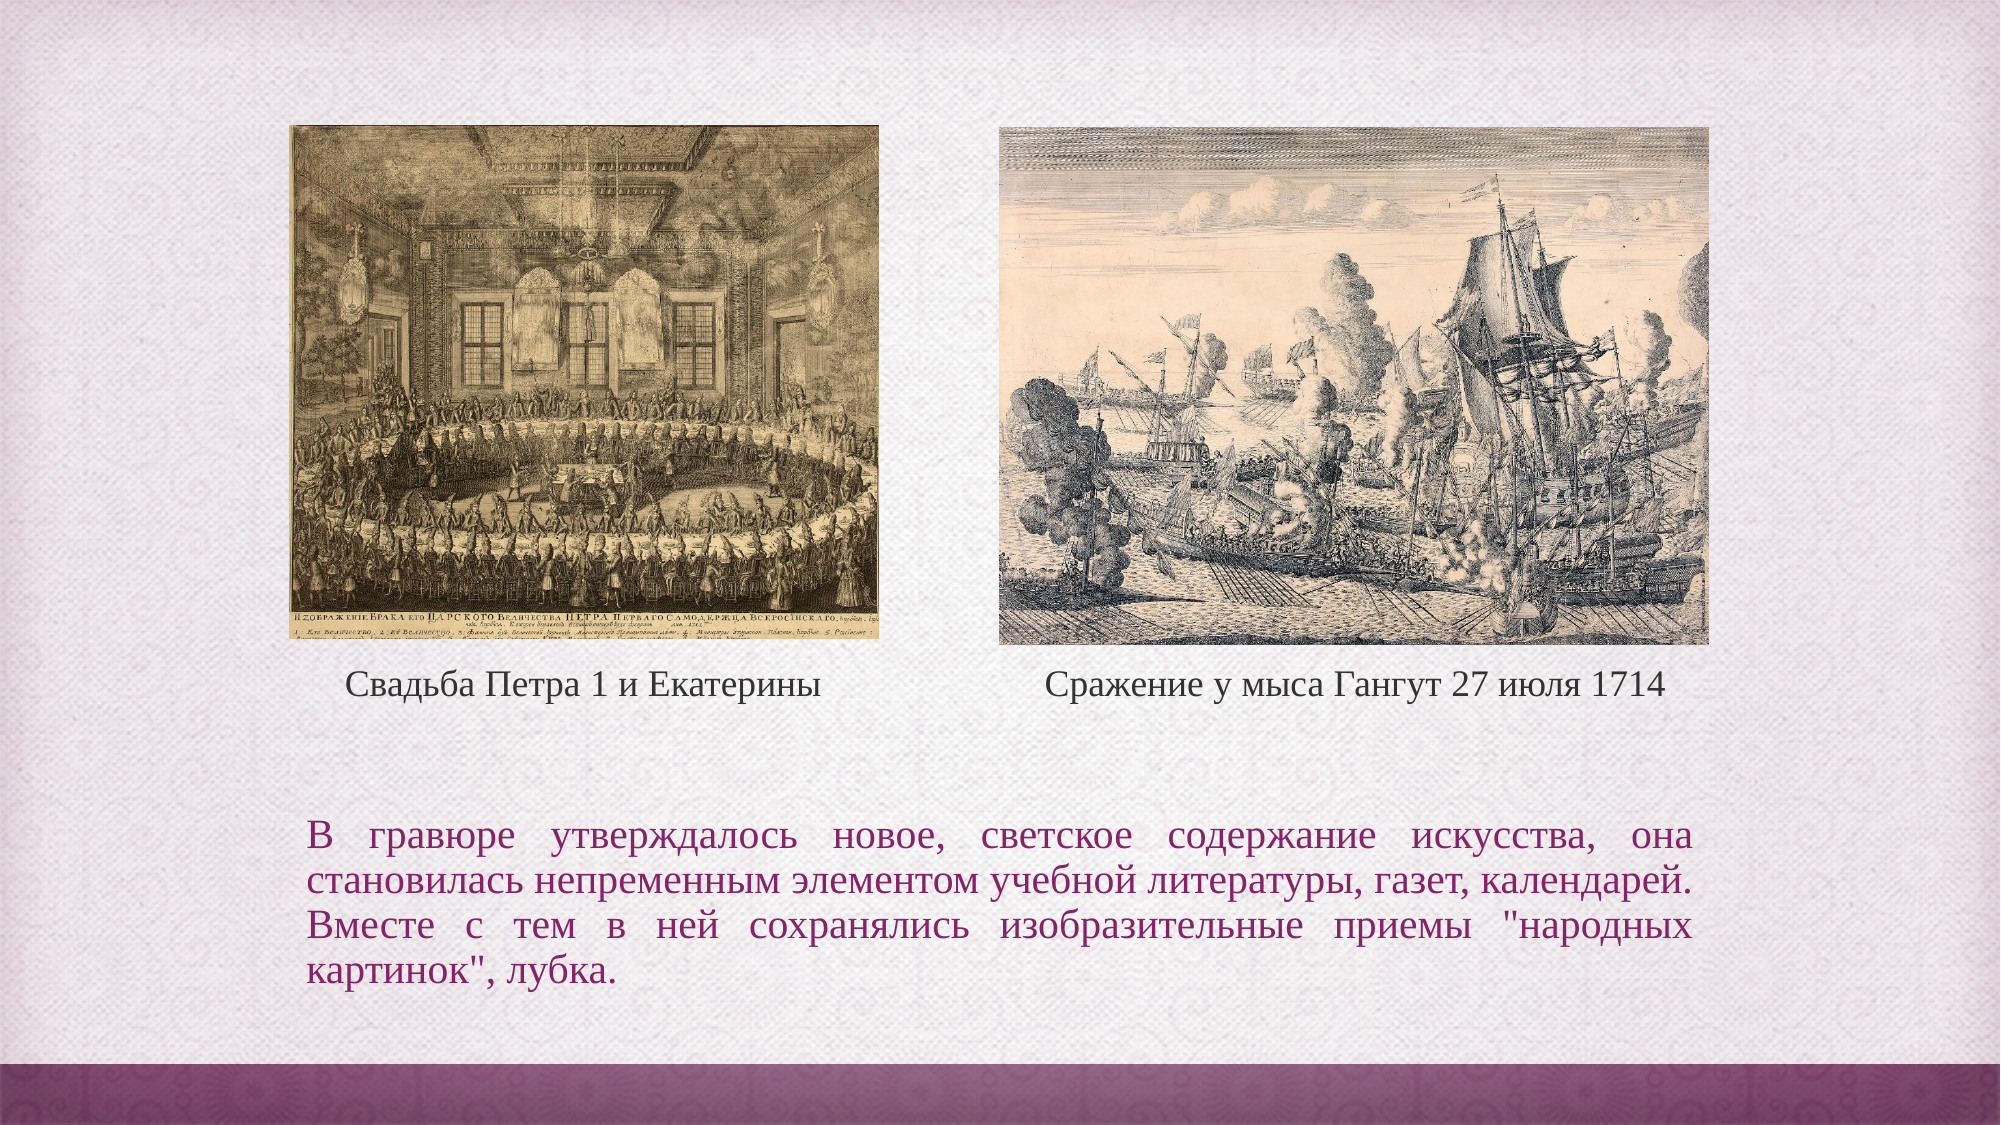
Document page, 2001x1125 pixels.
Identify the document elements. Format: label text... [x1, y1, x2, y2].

text_box Свадьба Петра 1 и Екатерины [289, 651, 878, 711]
title В гравюре утверждалось новое, светское содержание искусства, она становилась непременным элементом учебной литературы, газет, календарей. Вместе с тем в ней сохранялись изобразительные приемы "народных картинок", лубка. [291, 798, 1709, 1001]
text_box Сражение у мыса Гангут 27 июля 1714 [1002, 651, 1709, 711]
picture [0, 0, 2001, 1125]
